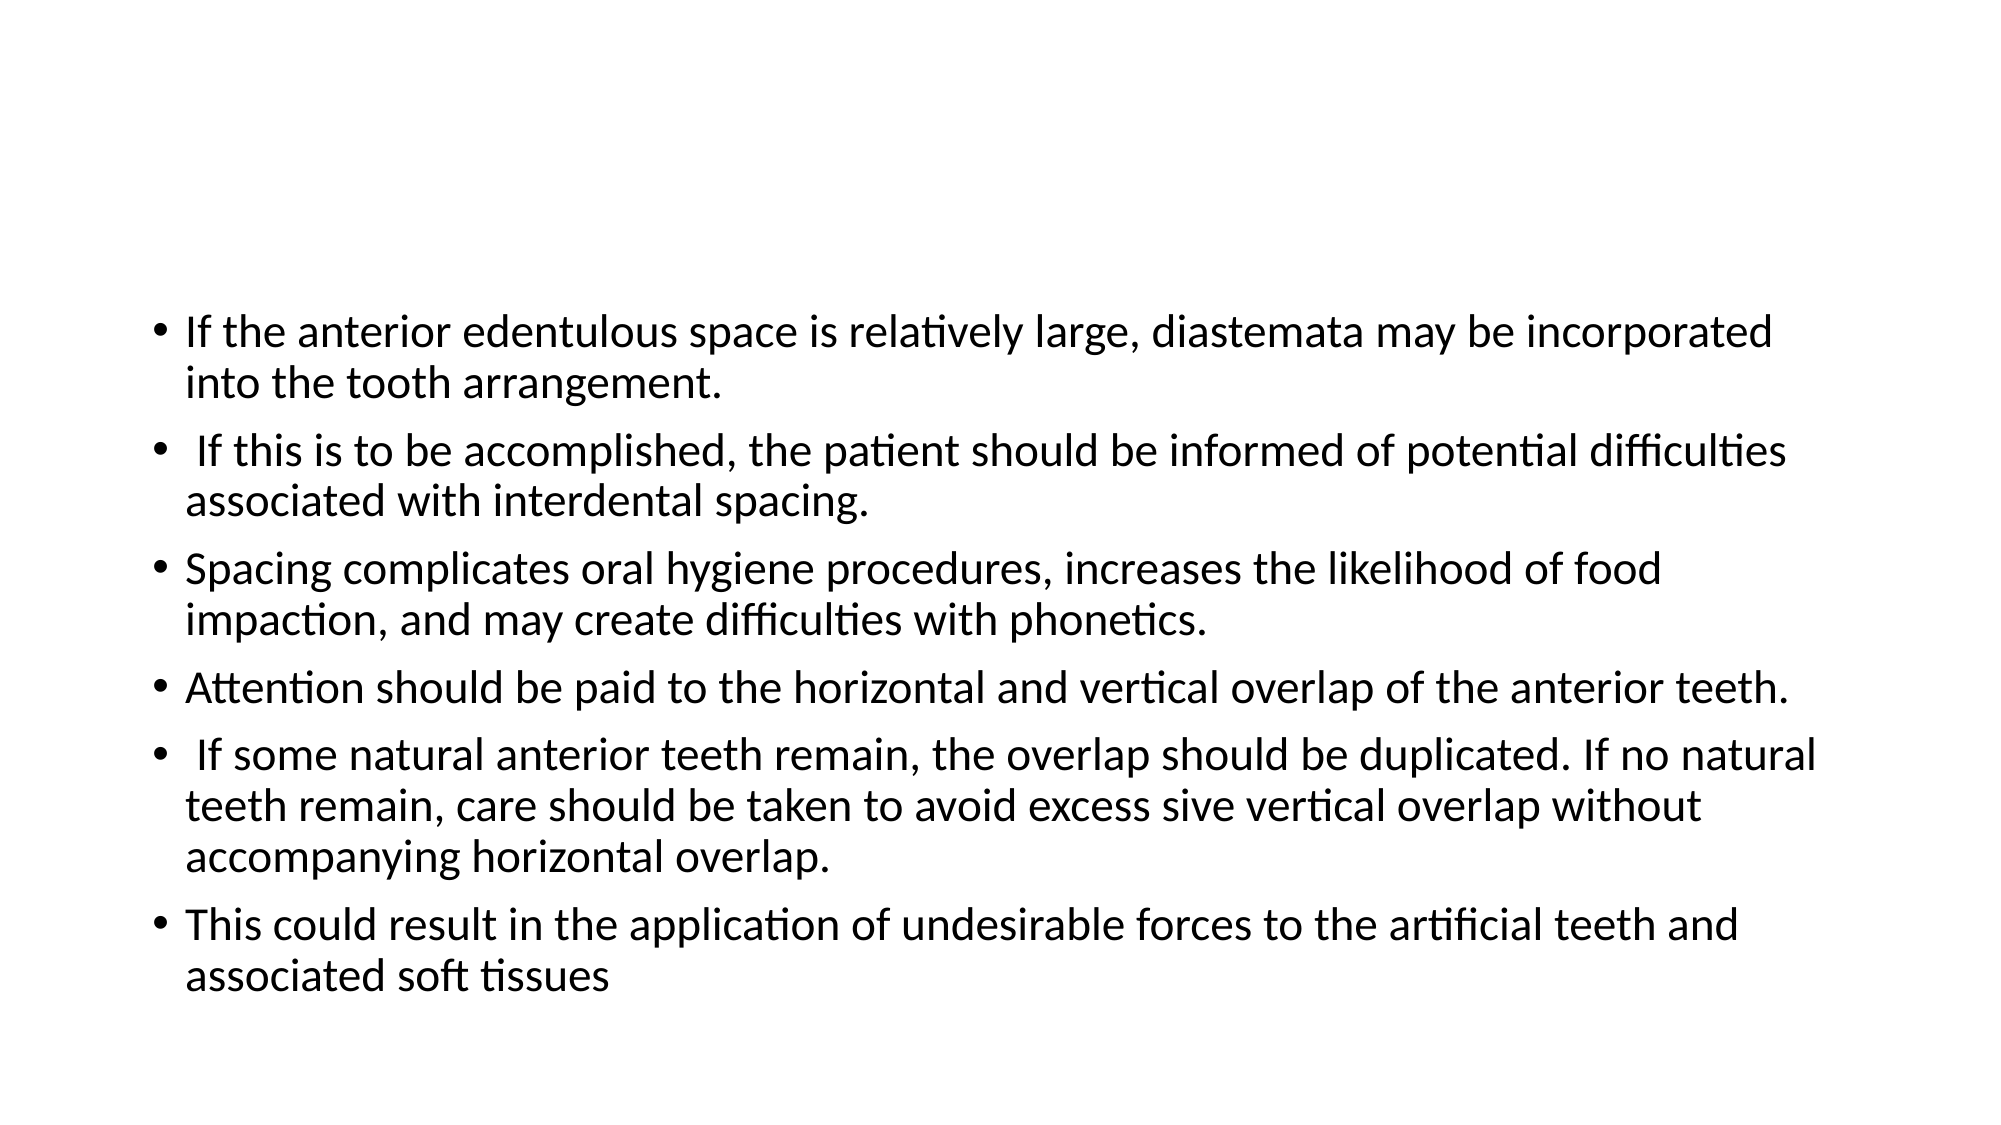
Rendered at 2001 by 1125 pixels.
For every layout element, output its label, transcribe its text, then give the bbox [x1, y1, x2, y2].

list If the anterior edentulous space is relatively large, diastemata may be incorporated into the tooth arrangement. If this is to be accomplished, the patient should be informed of potential difficulties associated with interdental spacing. Spacing complicates oral hygiene procedures, increases the likelihood of food impaction, and may create difficulties with phonetics. Attention should be paid to the horizontal and vertical overlap of the anterior teeth. If some natural anterior teeth remain, the overlap should be duplicated. If no natural teeth remain, care should be taken to avoid excess sive vertical overlap without accompanying horizontal overlap. This could result in the application of undesirable forces to the artificial teeth and associated soft tissues [137, 299, 1863, 1014]
